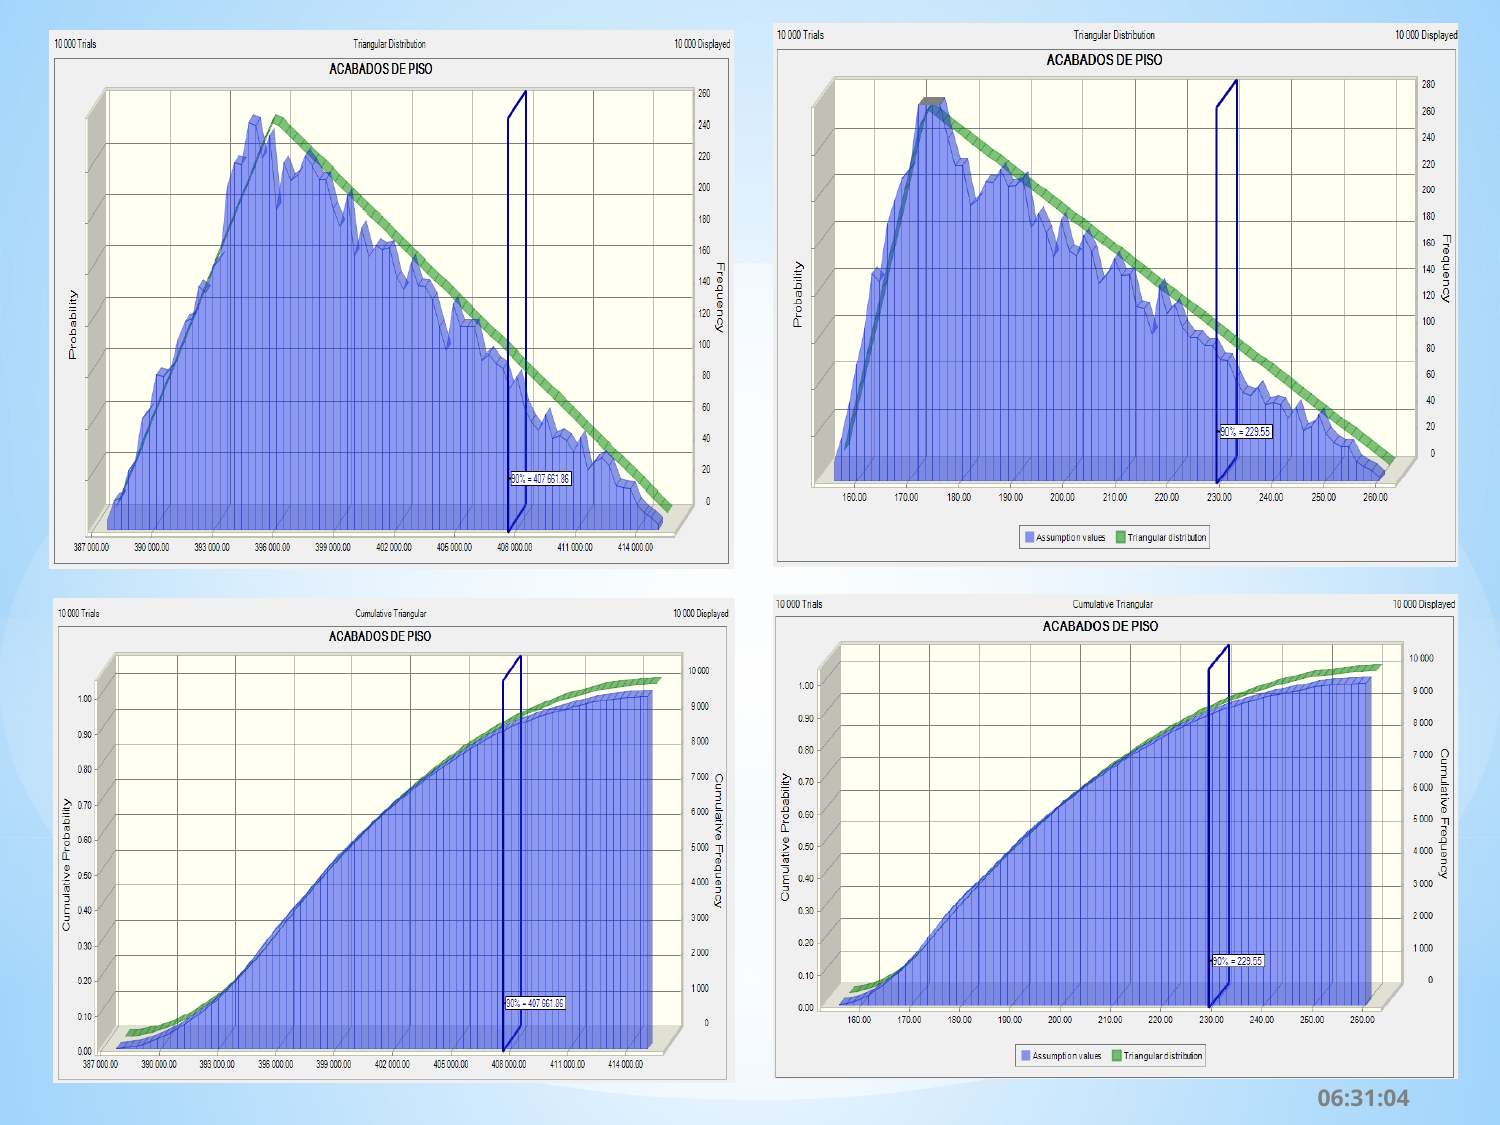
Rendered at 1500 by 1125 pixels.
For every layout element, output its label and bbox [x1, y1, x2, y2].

slide_number [1012, 1088, 1425, 1125]
picture [52, 598, 735, 1084]
picture [48, 30, 735, 570]
picture [772, 23, 1459, 568]
picture [772, 593, 1459, 1079]
